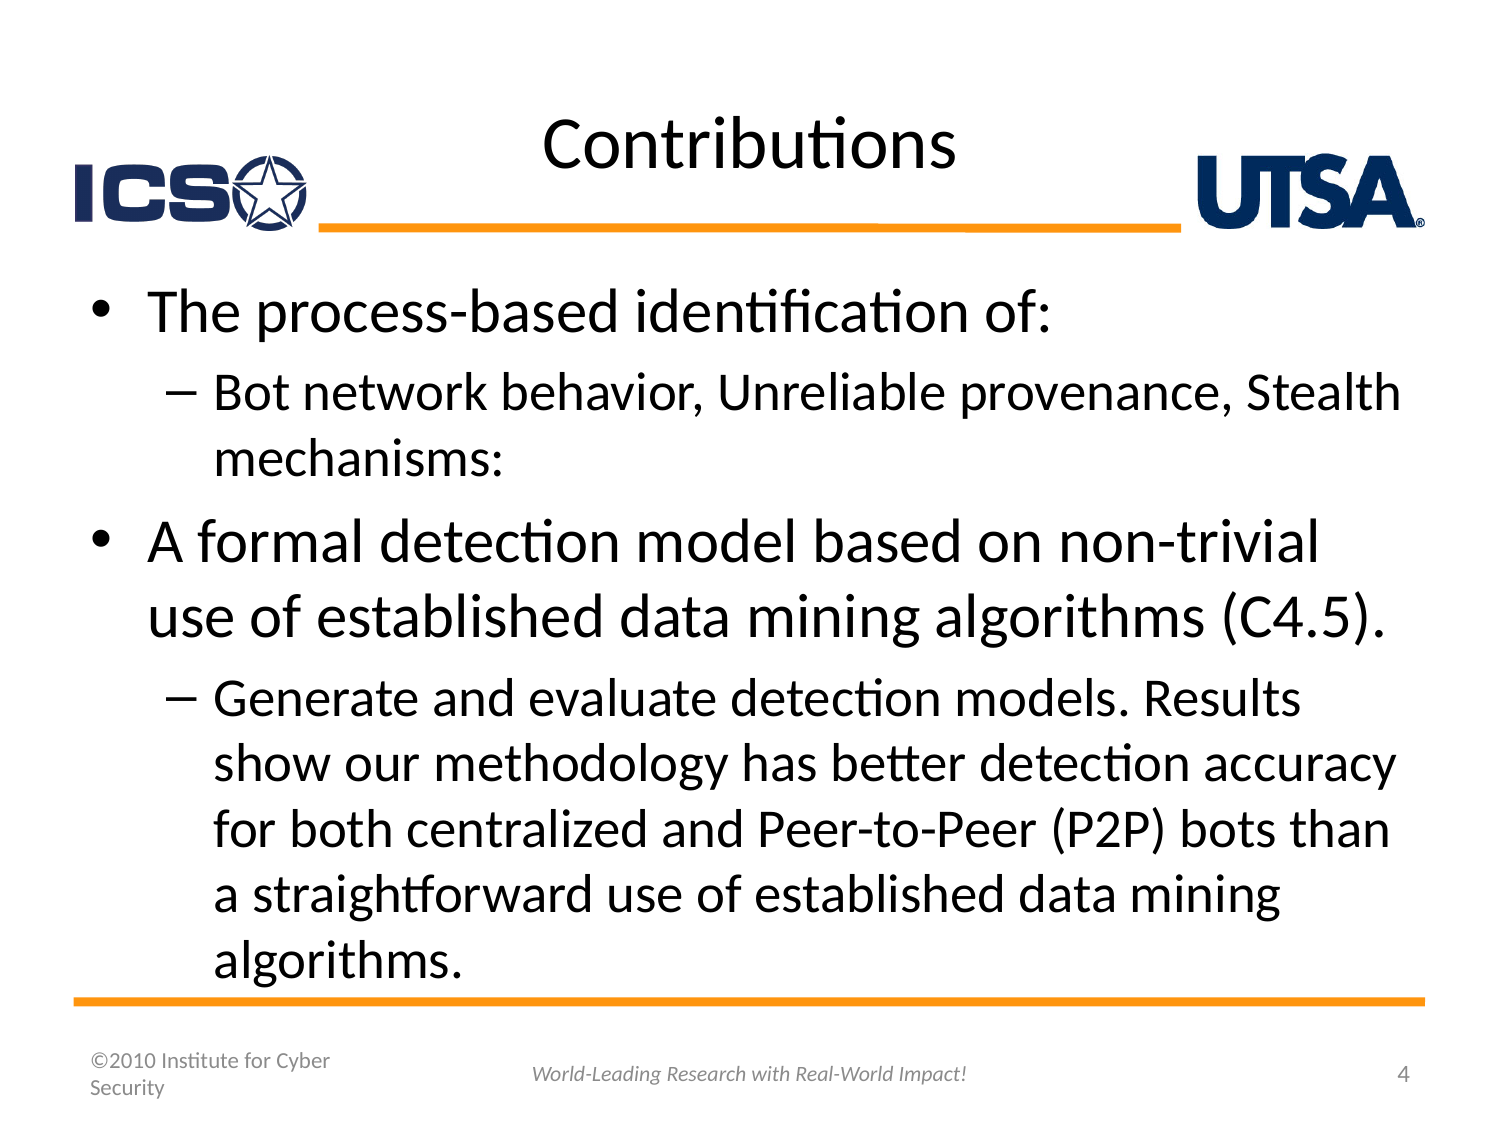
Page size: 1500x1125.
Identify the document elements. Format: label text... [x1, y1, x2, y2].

footer World-Leading Research with Real-World Impact! [512, 1042, 988, 1103]
list The process-based identification of: Bot network behavior, Unreliable provenance, Stealth mechanisms: A formal detection model based on non-trivial use of established data mining algorithms (C4.5). Generate and evaluate detection models. Results show our methodology has better detection accuracy for both centralized and Peer-to-Peer (P2P) bots than a straightforward use of established data mining algorithms. [74, 262, 1426, 1006]
title Contributions [74, 44, 1426, 233]
slide_number 4 [1074, 1042, 1425, 1103]
slide_number ©2010 Institute for Cyber Security [75, 1042, 425, 1103]
